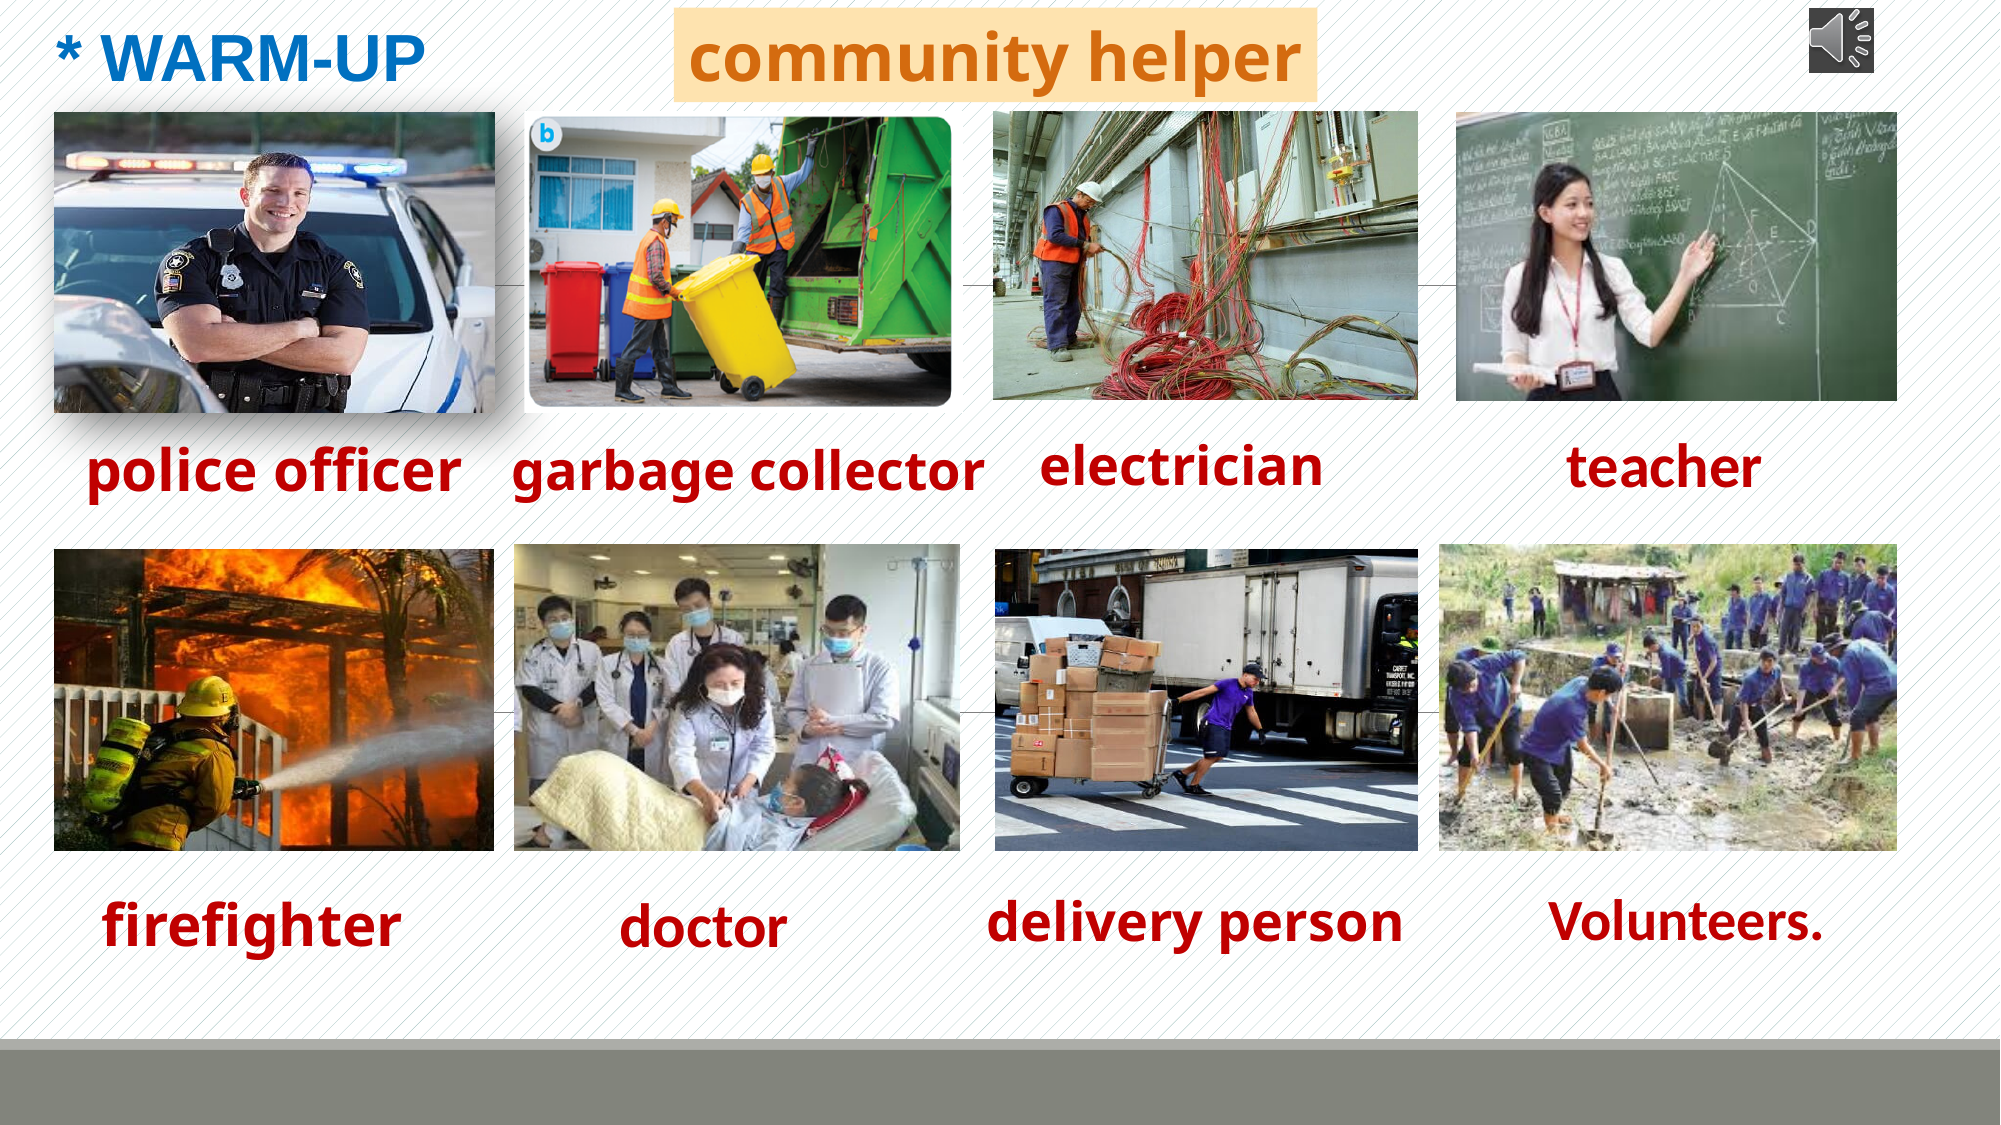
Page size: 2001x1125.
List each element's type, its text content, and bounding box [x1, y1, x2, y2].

picture [992, 110, 1419, 401]
text_box garbage collector [496, 428, 1001, 509]
picture [1438, 543, 1898, 852]
picture [1455, 111, 1898, 402]
picture [54, 111, 495, 414]
text_box community helper [673, 7, 1318, 103]
text_box firefighter [87, 880, 419, 966]
picture [523, 110, 964, 413]
text_box delivery person [971, 880, 1420, 961]
text_box police officer [70, 425, 478, 511]
text_box Volunteers. [1534, 874, 1840, 960]
text_box teacher [1551, 417, 1779, 507]
picture [995, 549, 1419, 852]
text_box doctor [604, 877, 805, 968]
picture [1808, 6, 1876, 75]
text_box electrician [1024, 423, 1341, 504]
text_box * WARM-UP [41, 6, 464, 102]
picture [54, 549, 494, 852]
picture [514, 543, 961, 852]
